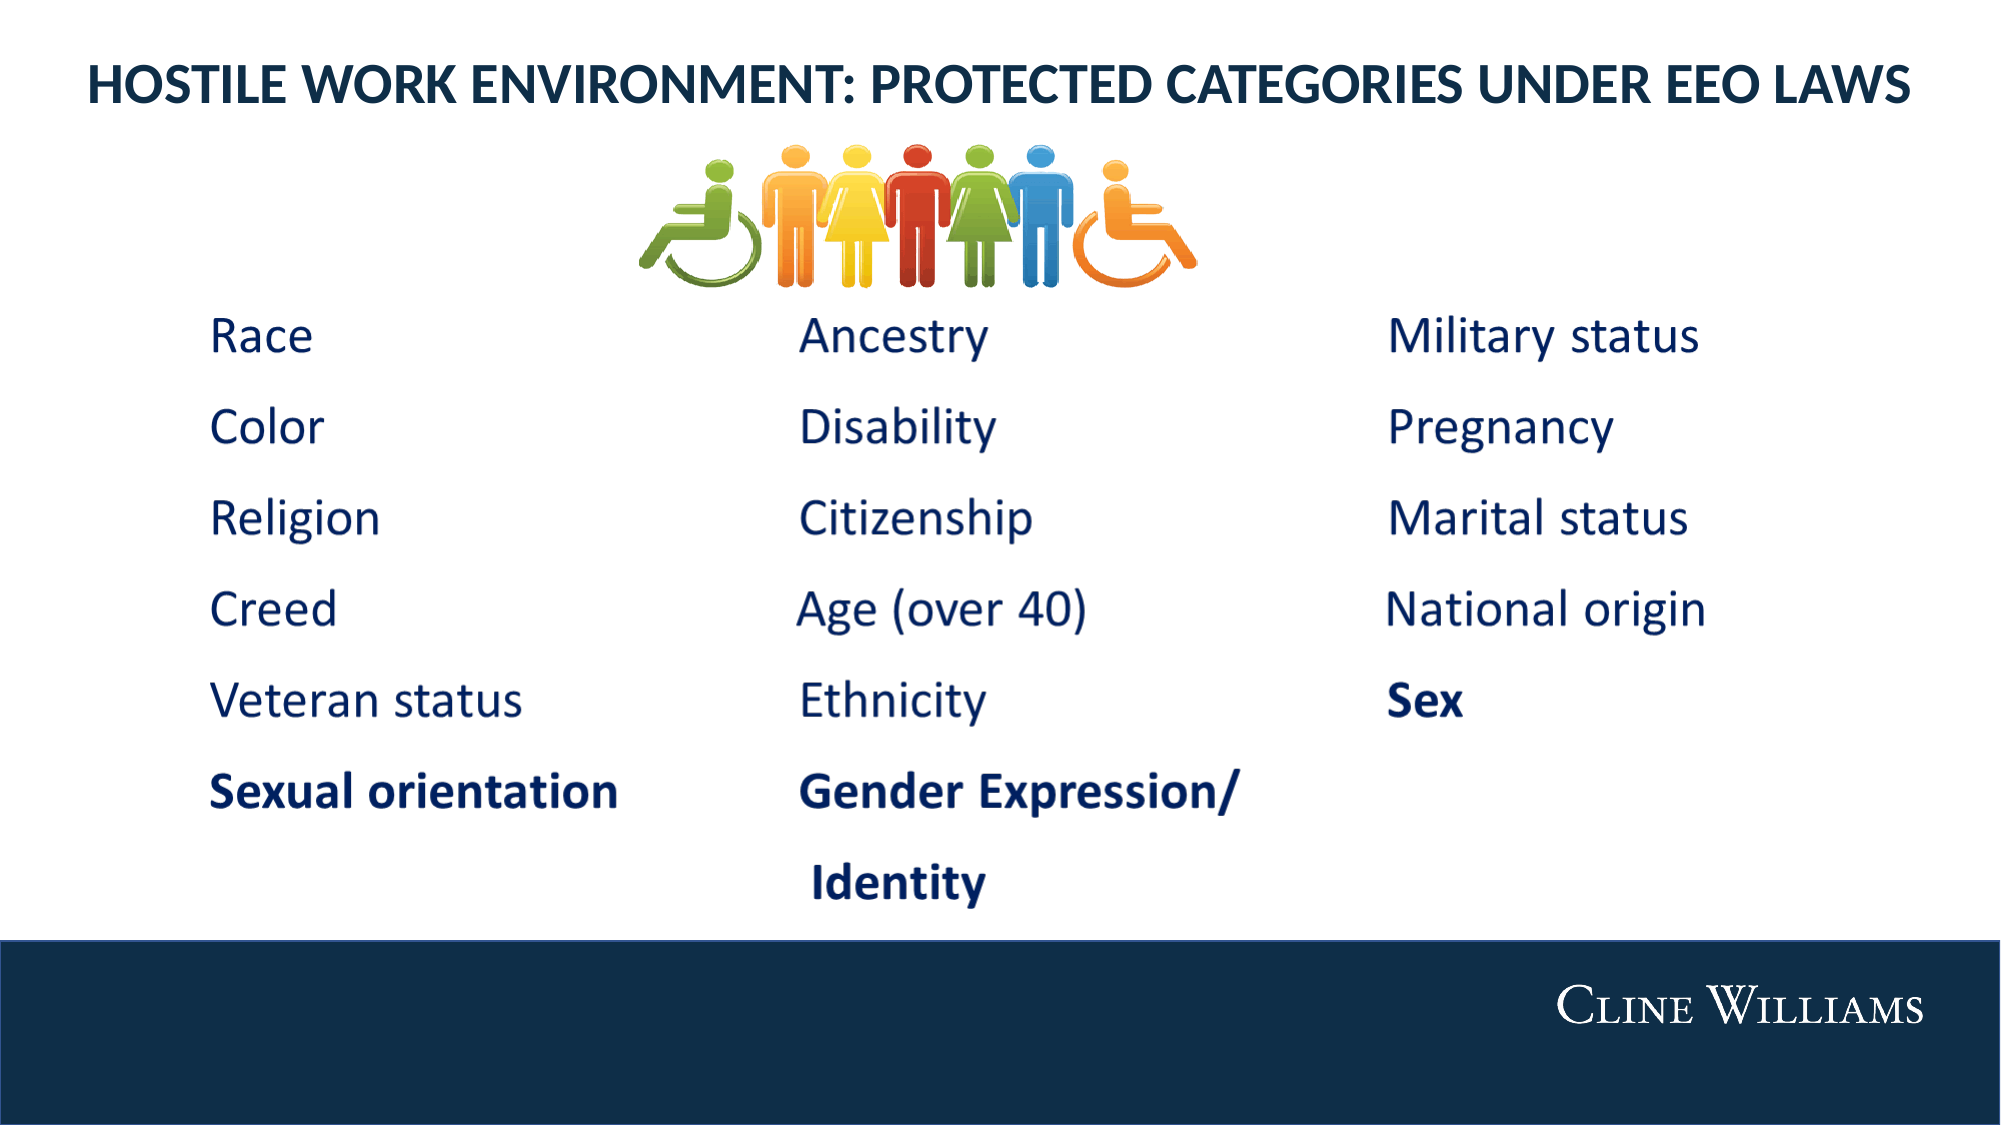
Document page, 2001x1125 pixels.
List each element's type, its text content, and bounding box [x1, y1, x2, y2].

picture [176, 96, 1938, 1066]
title HOSTILE WORK ENVIRONMENT: PROTECTED CATEGORIES UNDER EEO LAWS [0, 1, 2000, 168]
